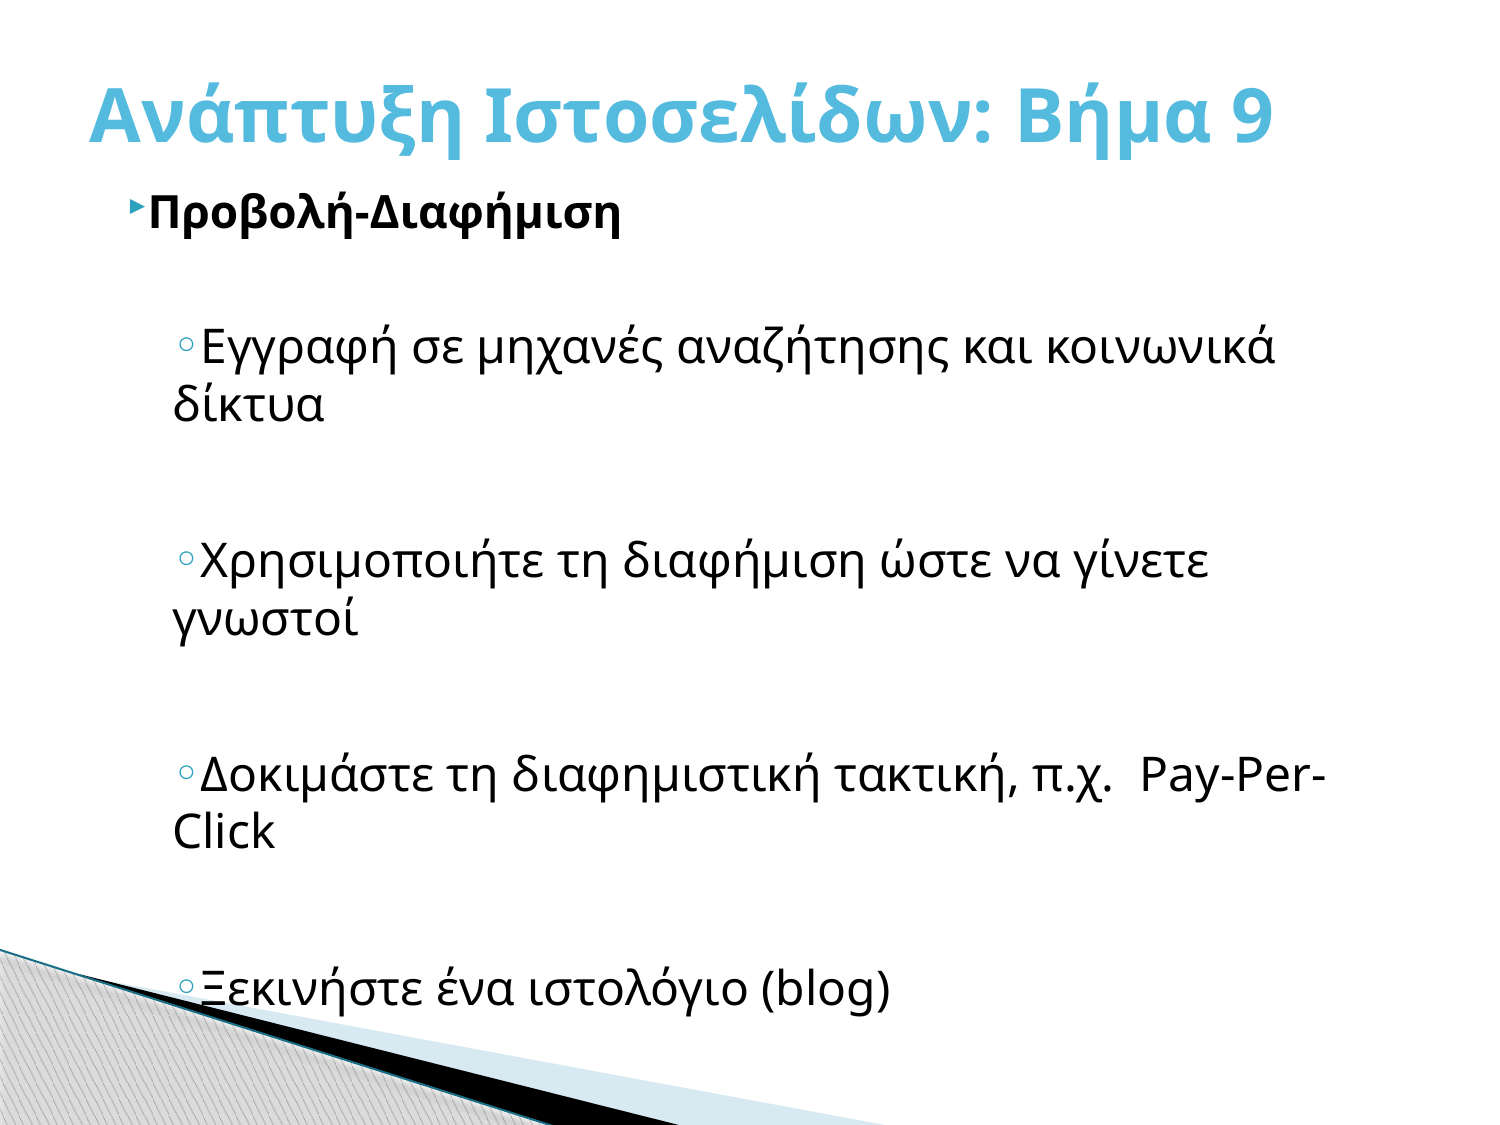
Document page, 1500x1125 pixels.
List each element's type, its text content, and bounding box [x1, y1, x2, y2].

title Ανάπτυξη Ιστοσελίδων: Βήμα 9 [75, 50, 1425, 175]
list Προβολή-Διαφήμιση Εγγραφή σε μηχανές αναζήτησης και κοινωνικά δίκτυα Χρησιμοποιήτε τη διαφήμιση ώστε να γίνετε γνωστοί Δοκιμάστε τη διαφημιστική τακτική, π.χ. Pay-Per-Click Ξεκινήστε ένα ιστολόγιο (blog) [112, 174, 1388, 1025]
